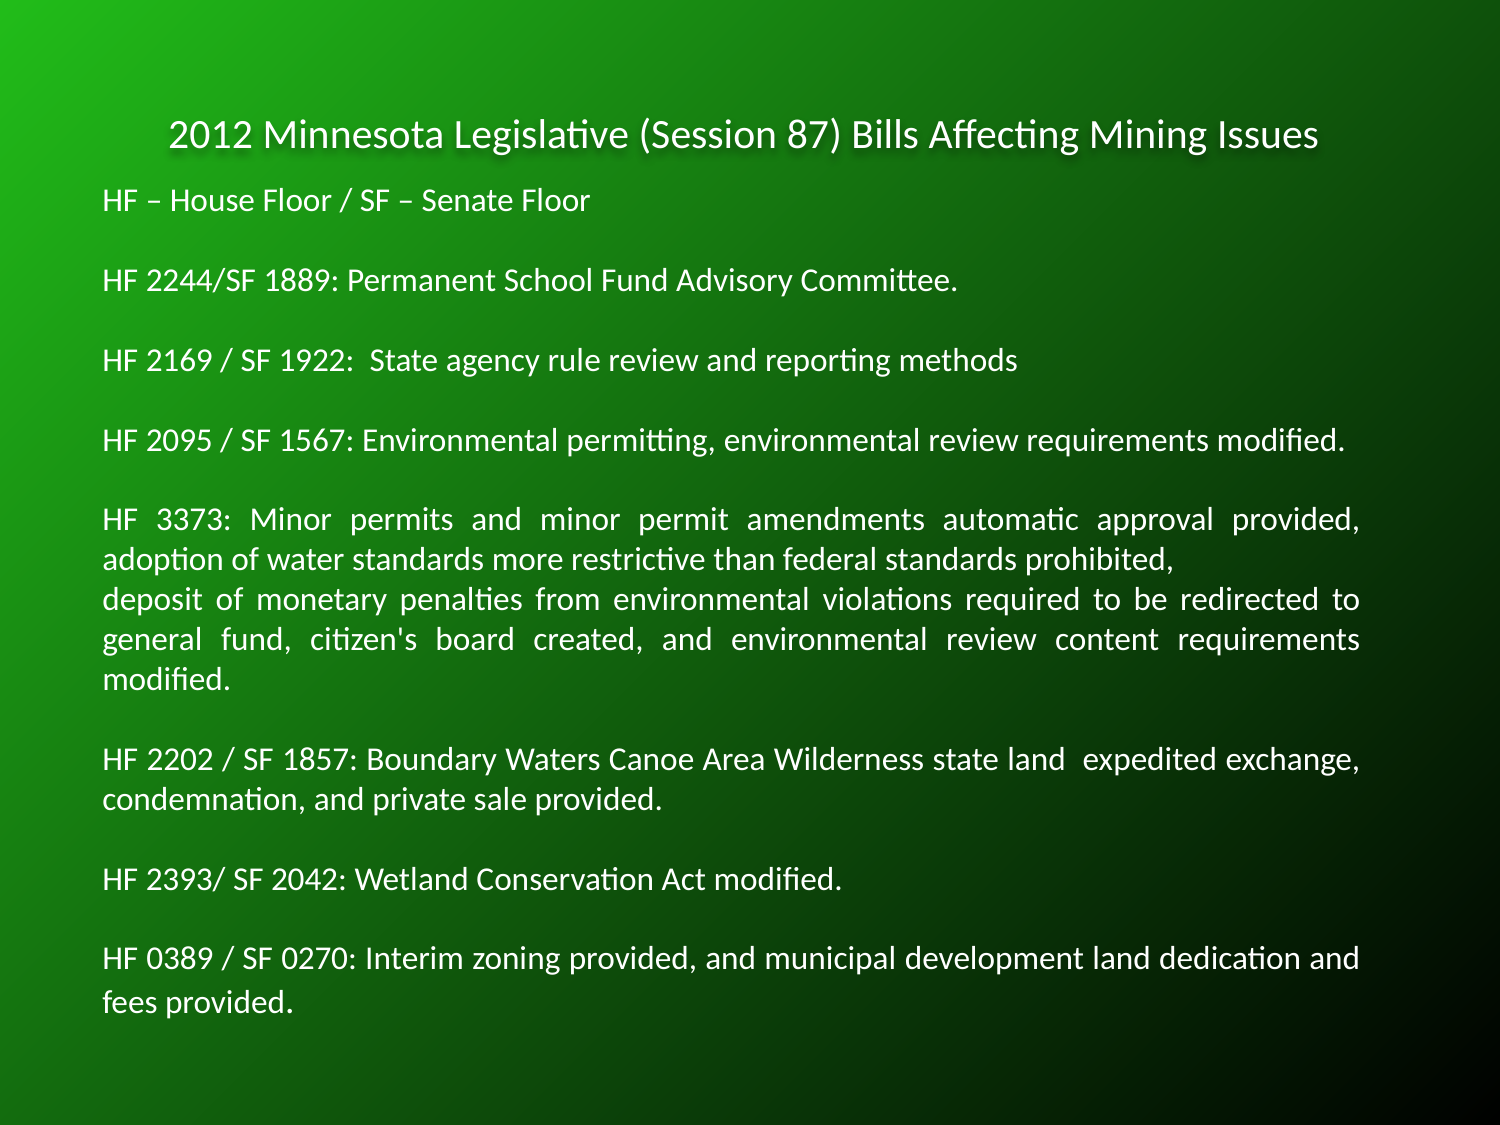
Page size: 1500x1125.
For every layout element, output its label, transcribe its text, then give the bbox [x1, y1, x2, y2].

text_box HF – House Floor / SF – Senate Floor HF 2244/SF 1889: Permanent School Fund Advisory Committee. HF 2169 / SF 1922: State agency rule review and reporting methods HF 2095 / SF 1567: Environmental permitting, environmental review requirements modified. HF 3373: Minor permits and minor permit amendments automatic approval provided, adoption of water standards more restrictive than federal standards prohibited, deposit of monetary penalties from environmental violations required to be redirected to general fund, citizen's board created, and environmental review content requirements modified. HF 2202 / SF 1857: Boundary Waters Canoe Area Wilderness state land expedited exchange, condemnation, and private sale provided. HF 2393/ SF 2042: Wetland Conservation Act modified. HF 0389 / SF 0270: Interim zoning provided, and municipal development land dedication and fees provided. [87, 170, 1375, 1074]
text_box 2012 Minnesota Legislative (Session 87) Bills Affecting Mining Issues [112, 99, 1375, 165]
